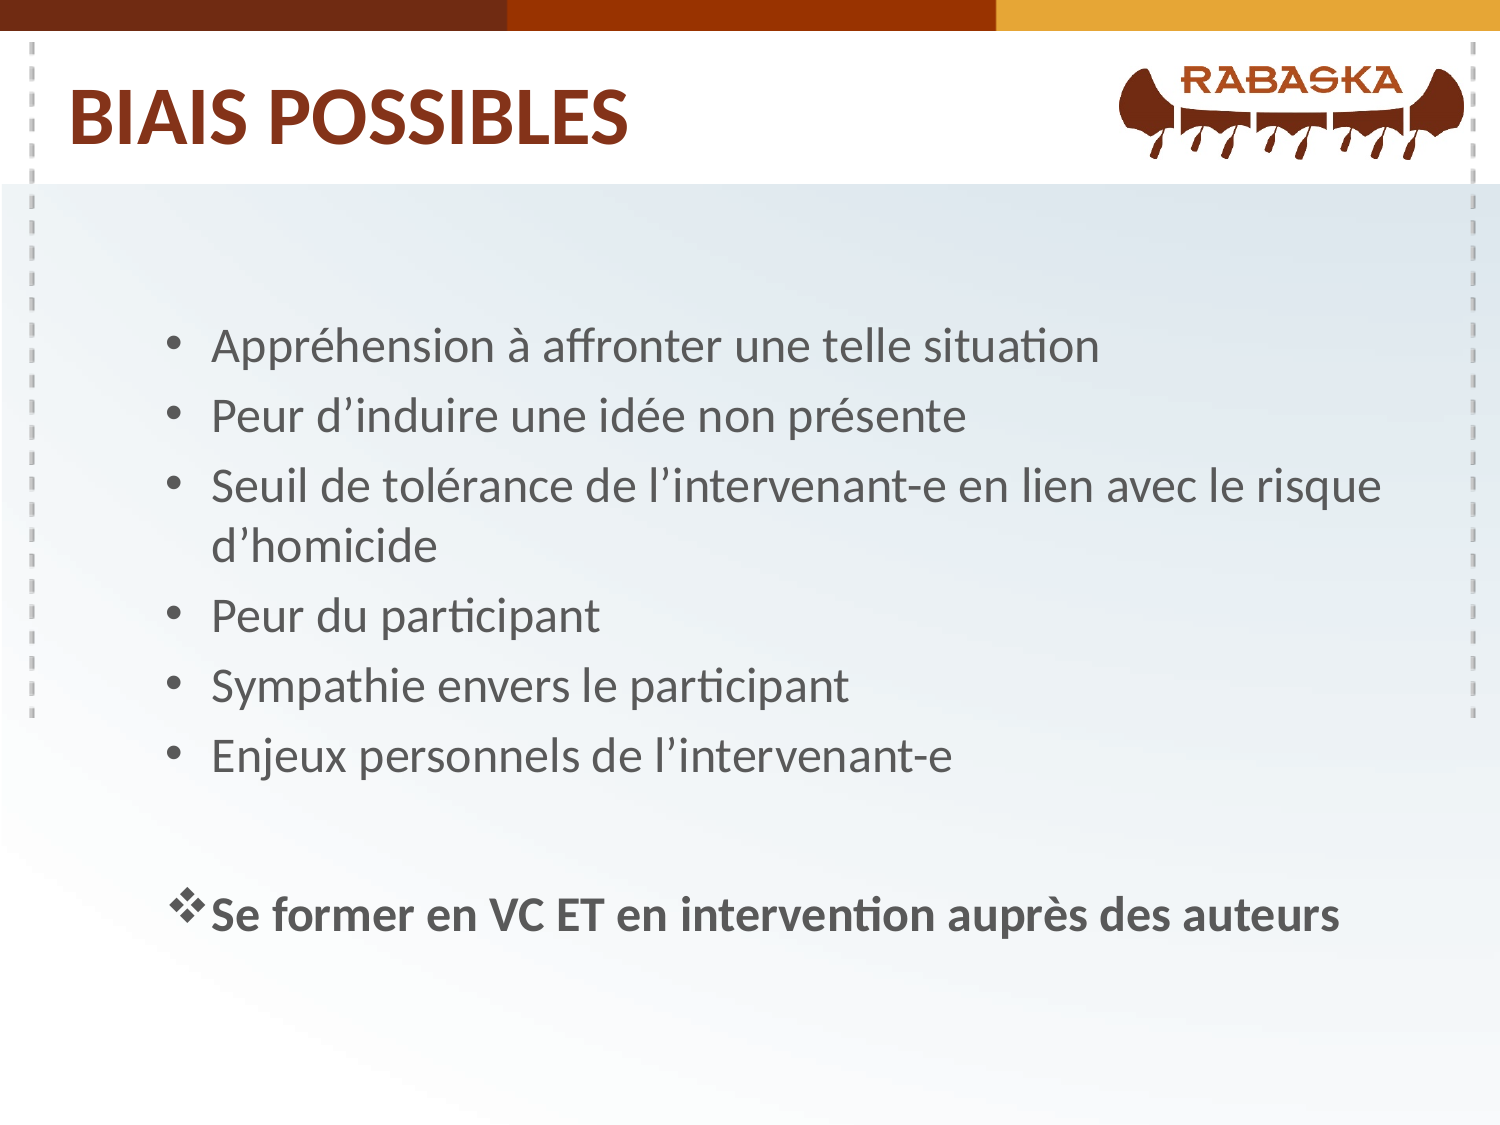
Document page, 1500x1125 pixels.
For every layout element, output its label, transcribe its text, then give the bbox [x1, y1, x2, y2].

picture [0, 42, 1500, 1125]
picture [0, 0, 1500, 32]
picture [1119, 66, 1464, 160]
text_box BIAIS POSSIBLES [53, 40, 1403, 182]
